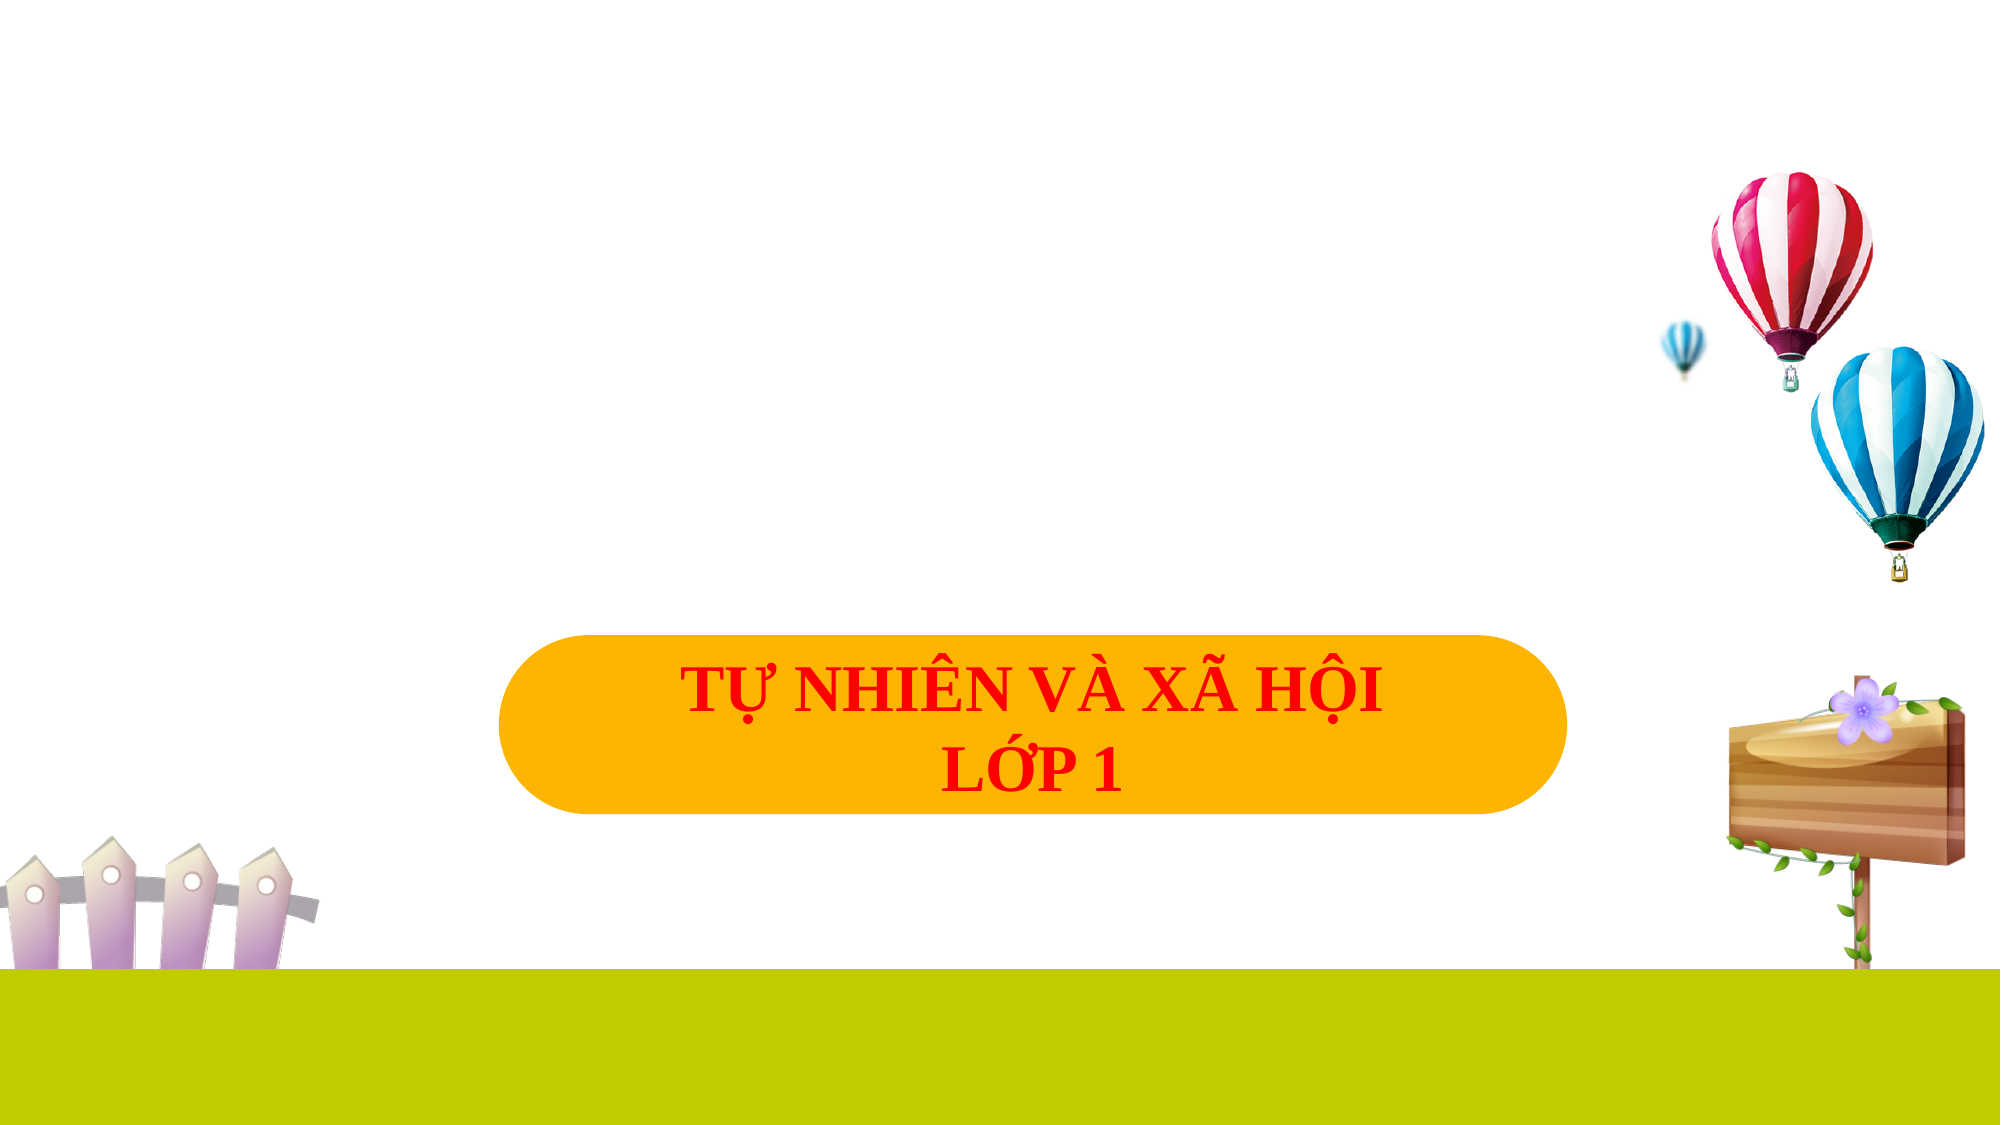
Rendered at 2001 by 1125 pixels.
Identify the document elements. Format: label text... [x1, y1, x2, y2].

text_box TỰ NHIÊN VÀ XÃ HỘI LỚP 1 [497, 634, 1569, 816]
picture [0, 0, 2000, 1125]
